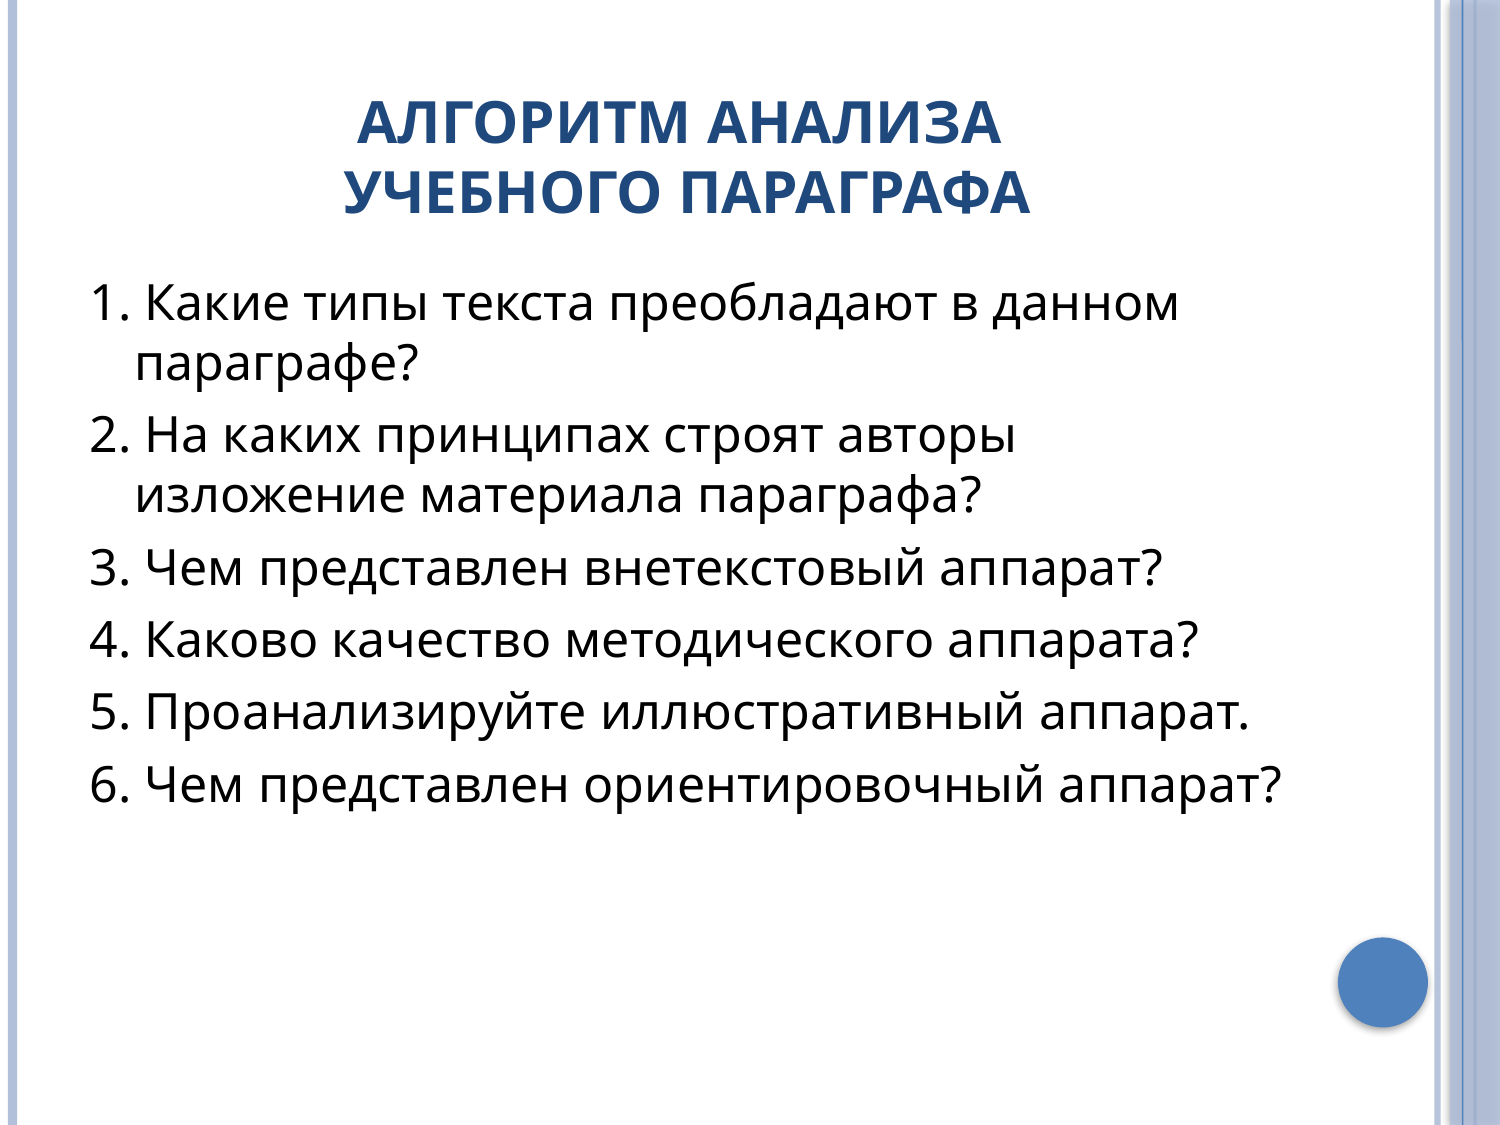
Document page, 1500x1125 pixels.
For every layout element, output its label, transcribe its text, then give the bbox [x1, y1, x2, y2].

title Алгоритм анализа учебного параграфа [75, 45, 1300, 233]
list 1. Какие типы текста преобладают в данном параграфе? 2. На каких принципах строят авторы изложение материала параграфа? 3. Чем представлен внетекстовый аппарат? 4. Каково качество методического аппарата? 5. Проанализируйте иллюстративный аппарат. 6. Чем представлен ориентировочный аппарат? [75, 262, 1300, 1062]
